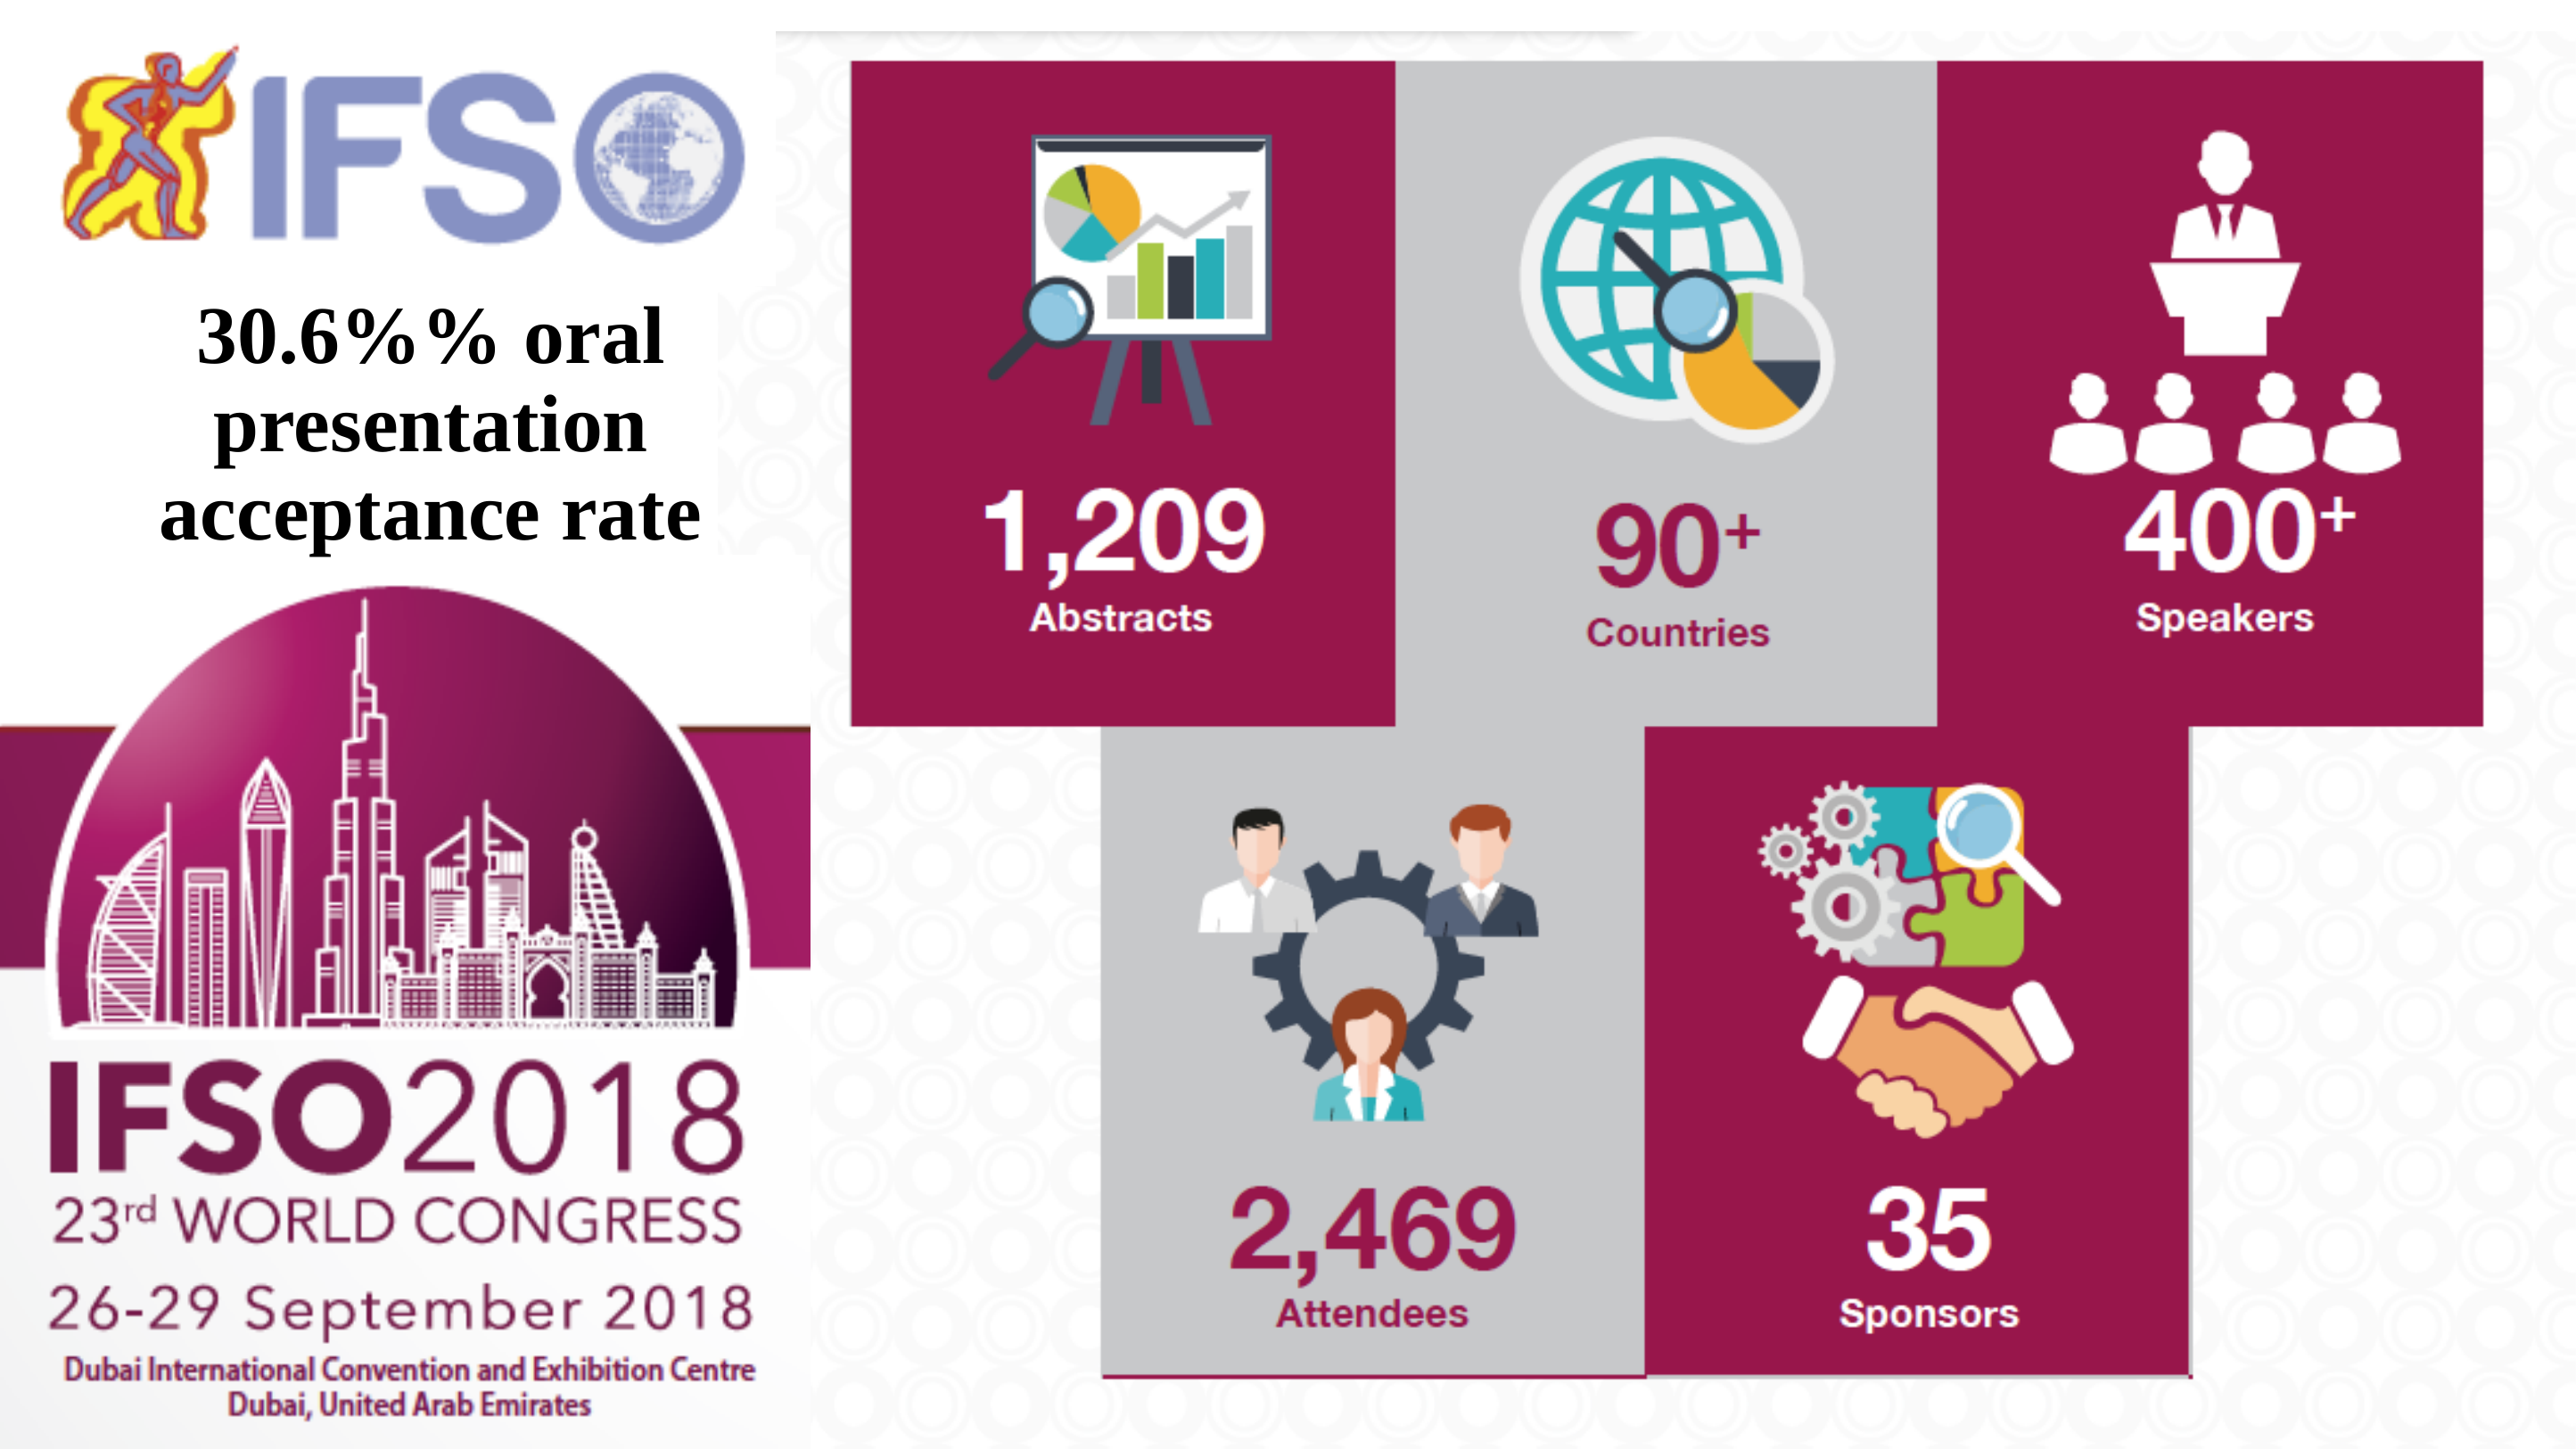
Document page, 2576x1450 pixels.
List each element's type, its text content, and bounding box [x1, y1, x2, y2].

list 30.6%% oral presentation acceptance rate [0, 285, 718, 555]
picture [0, 0, 2576, 1449]
